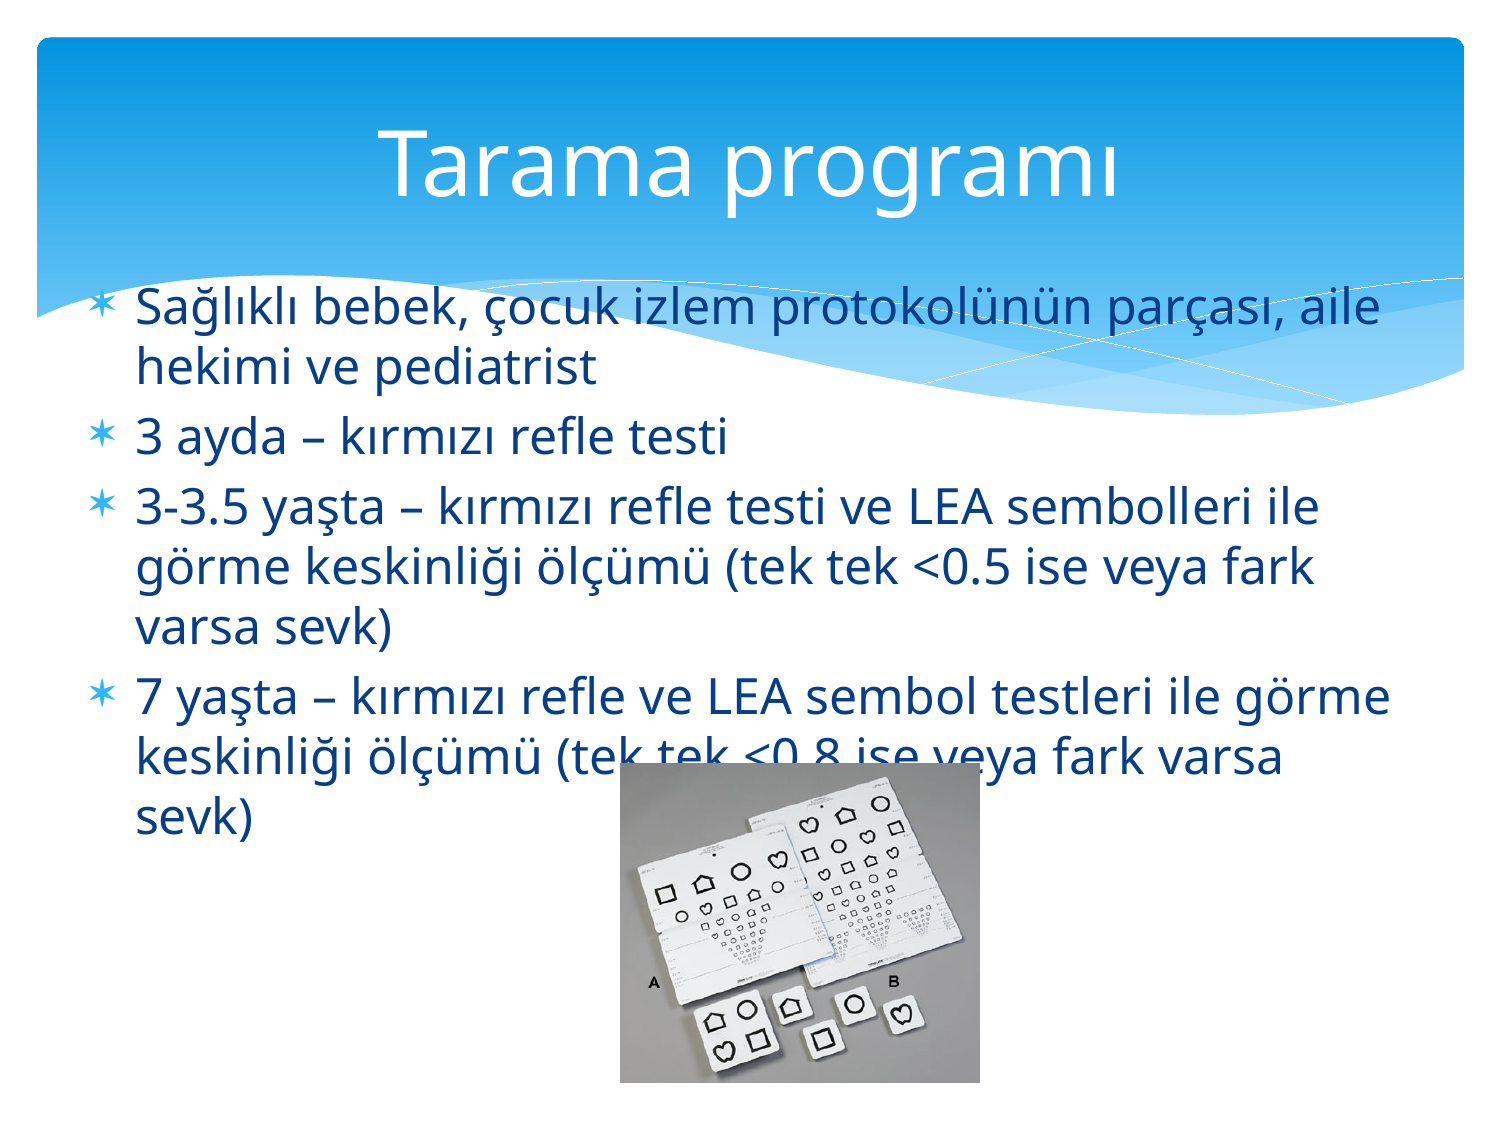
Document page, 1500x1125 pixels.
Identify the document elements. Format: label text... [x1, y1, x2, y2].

list Sağlıklı bebek, çocuk izlem protokolünün parçası, aile hekimi ve pediatrist 3 ayda – kırmızı refle testi 3-3.5 yaşta – kırmızı refle testi ve LEA sembolleri ile görme keskinliği ölçümü (tek tek <0.5 ise veya fark varsa sevk) 7 yaşta – kırmızı refle ve LEA sembol testleri ile görme keskinliği ölçümü (tek tek <0.8 ise veya fark varsa sevk) [75, 267, 1425, 988]
picture [619, 763, 980, 1083]
title Tarama programı [75, 66, 1425, 254]
